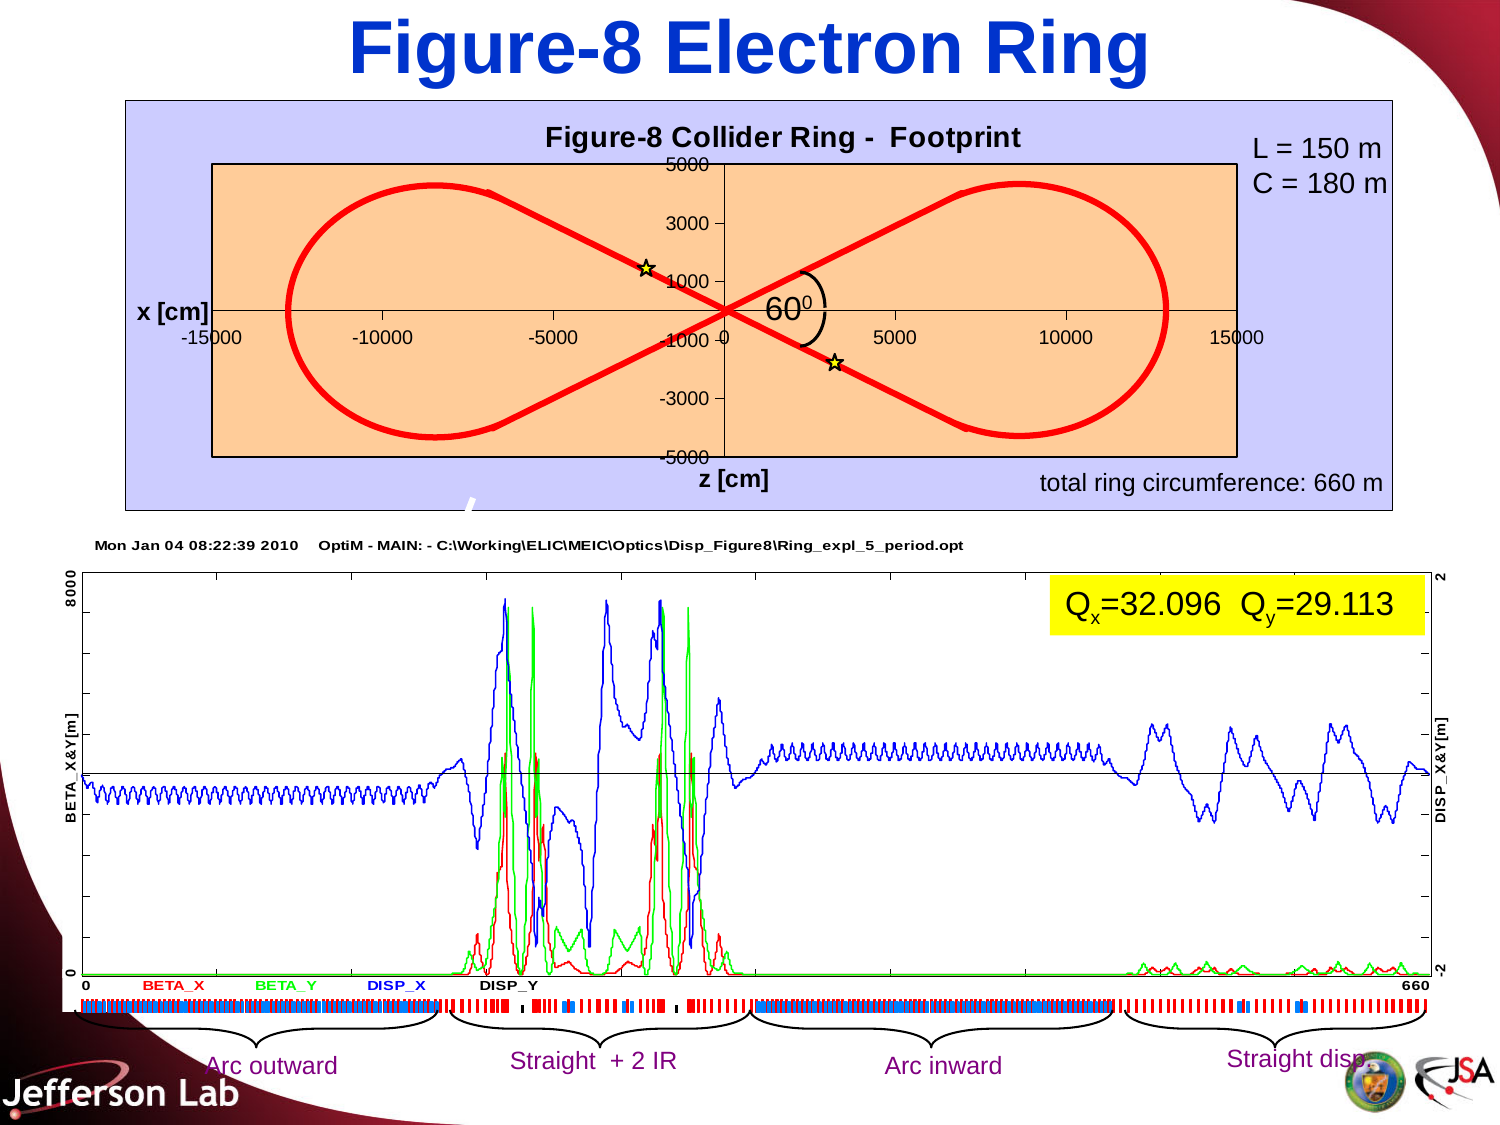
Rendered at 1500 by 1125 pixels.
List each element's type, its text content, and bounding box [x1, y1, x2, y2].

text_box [124, 99, 1413, 535]
title Figure-8 Electron Ring [0, 0, 1500, 88]
picture [0, 88, 1500, 1125]
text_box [62, 537, 1451, 1088]
